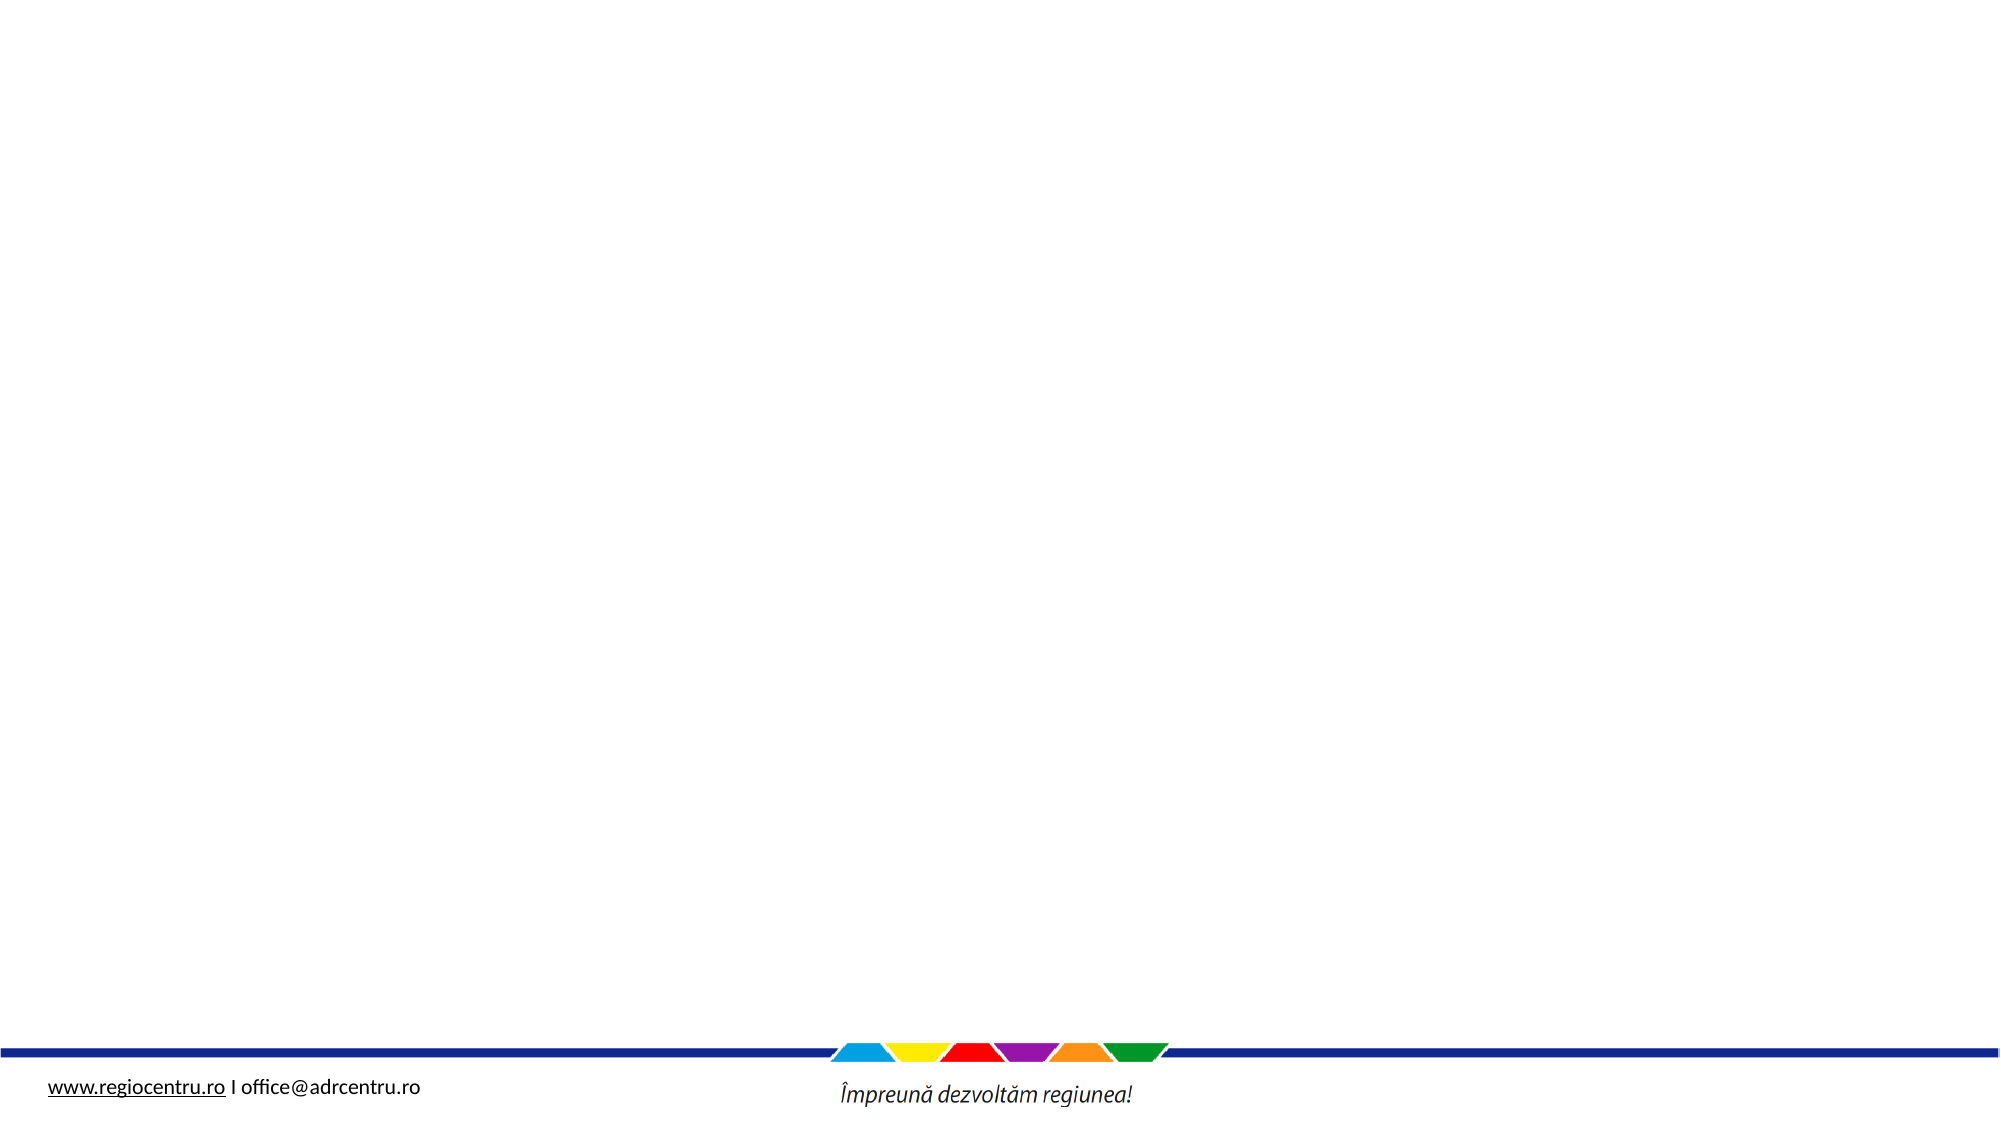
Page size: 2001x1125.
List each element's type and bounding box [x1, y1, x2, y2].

picture [881, 1043, 2000, 1062]
picture [827, 1081, 1146, 1107]
picture [0, 1043, 846, 1062]
